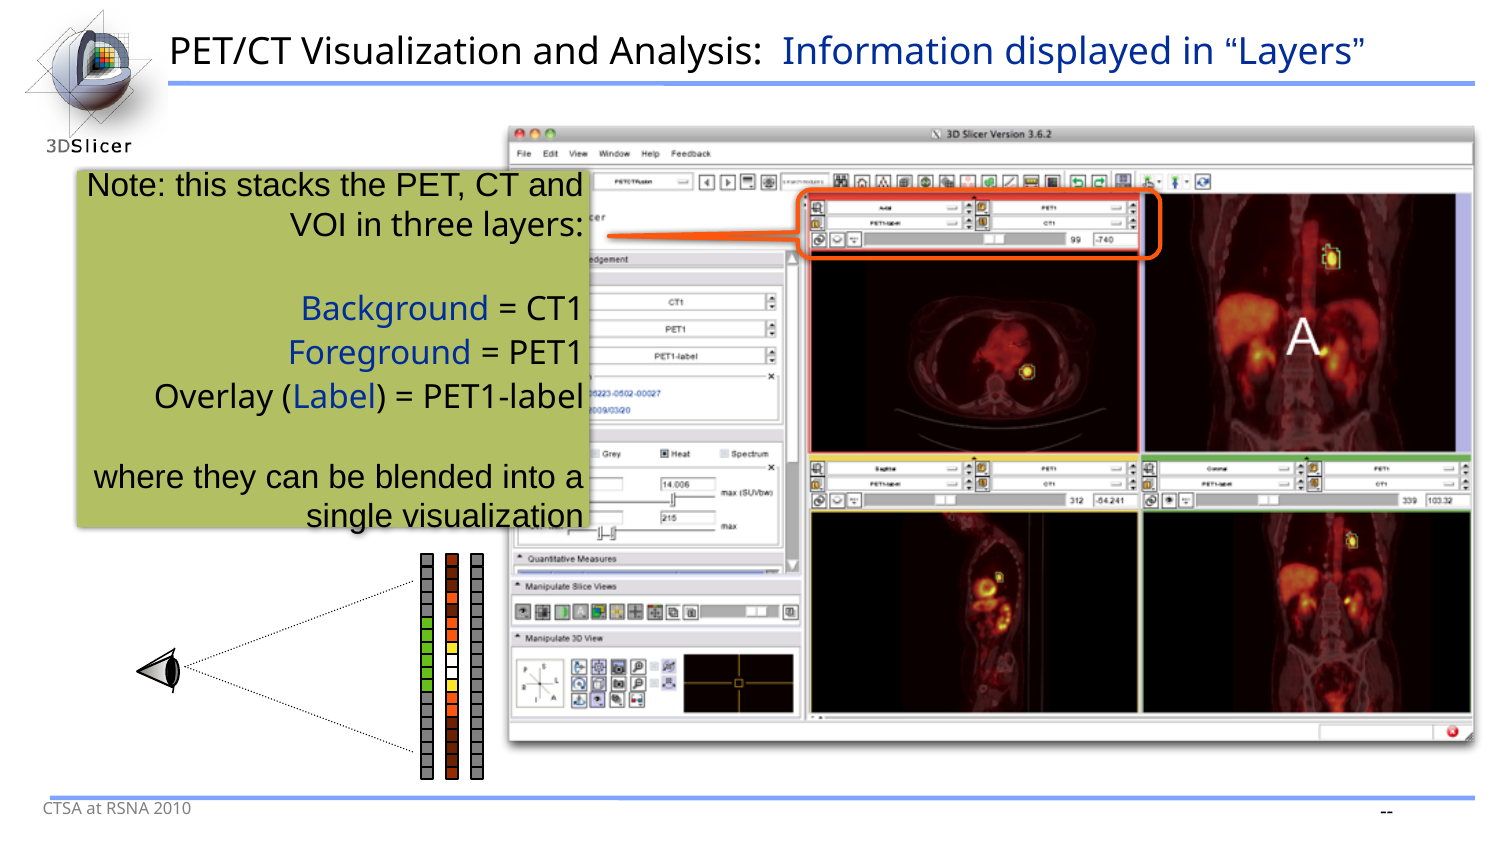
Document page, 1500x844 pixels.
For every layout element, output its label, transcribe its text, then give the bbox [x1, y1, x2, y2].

text_box CTSA at RSNA 2010 [37, 797, 365, 836]
text_box -- [1374, 798, 1465, 838]
picture [497, 120, 1486, 759]
picture [21, 8, 169, 159]
text_box PET/CT Visualization and Analysis: Information displayed in “Layers” [173, 27, 1500, 86]
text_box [136, 553, 484, 780]
text_box Note: this stacks the PET, CT and VOI in three layers: Background = CT1 Foreground = PET1 Overlay (Label) = PET1-label where they can be blended into a single visualization [77, 170, 492, 528]
